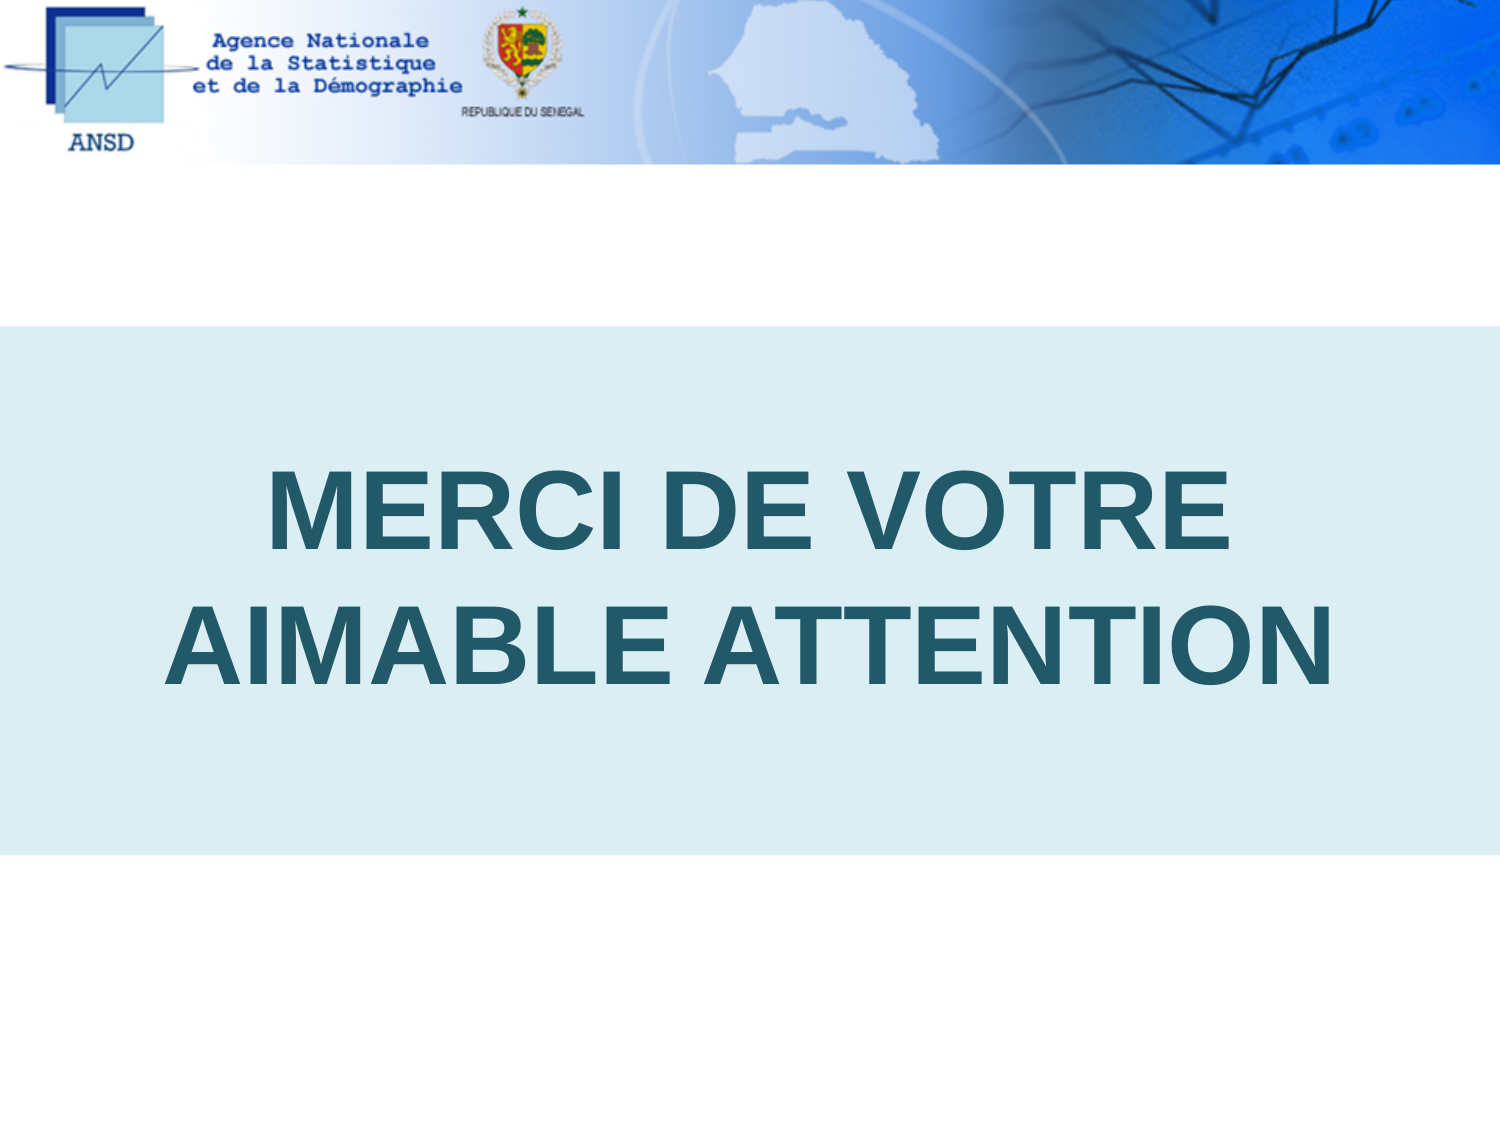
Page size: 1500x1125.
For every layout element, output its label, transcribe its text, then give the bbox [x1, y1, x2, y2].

picture [0, 0, 1500, 326]
picture [0, 856, 1500, 1125]
text_box MERCI DE VOTRE AIMABLE ATTENTION [0, 326, 1500, 856]
